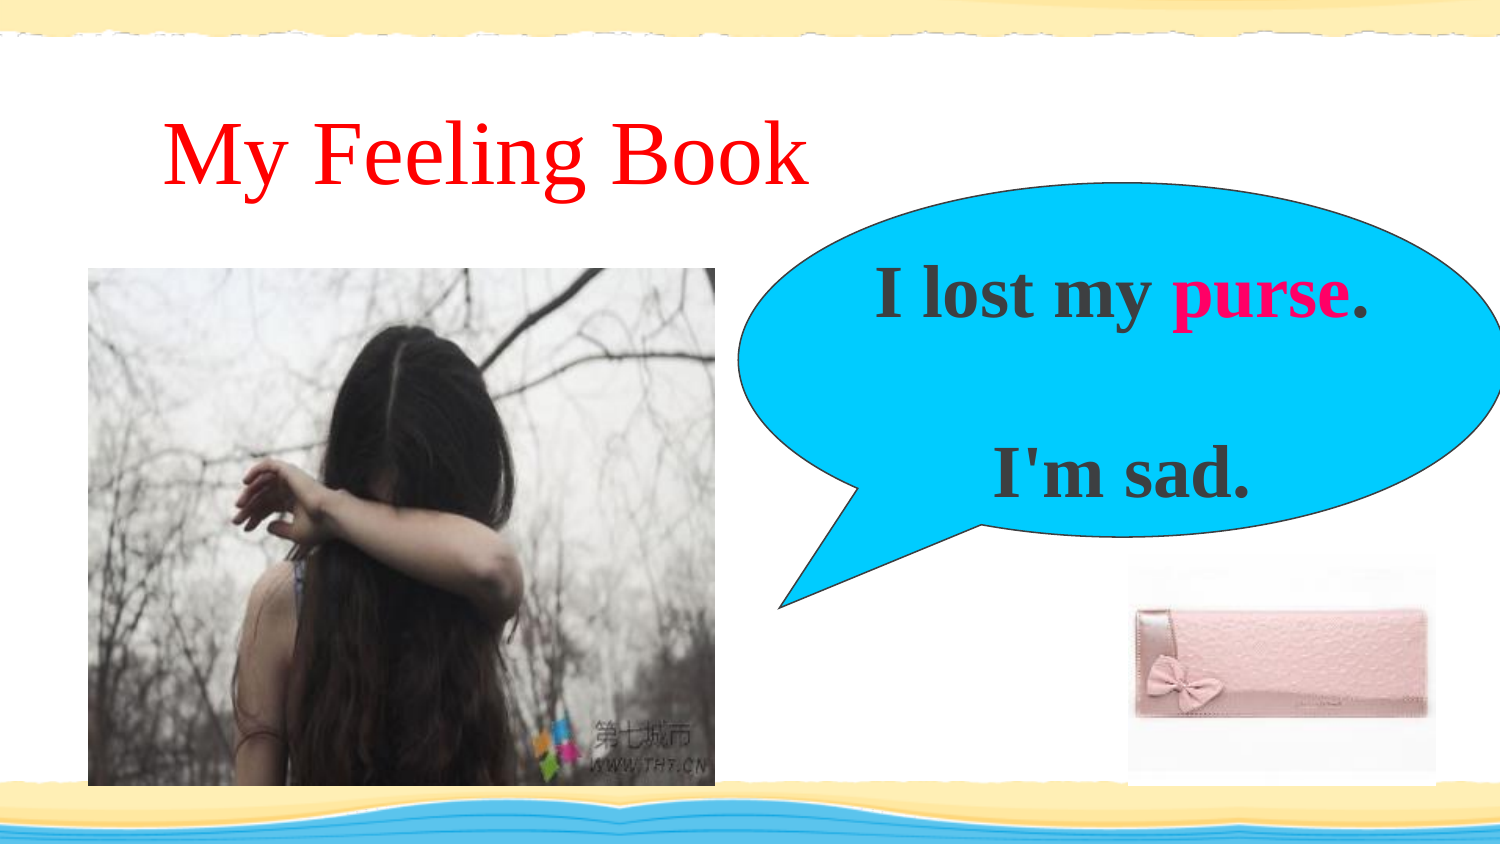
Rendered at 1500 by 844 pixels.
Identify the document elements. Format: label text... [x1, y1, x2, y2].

text_box My Feeling Book [147, 85, 878, 210]
picture [0, 0, 1500, 37]
picture [0, 268, 1500, 844]
text_box I lost my purse. I'm sad. [738, 182, 1500, 609]
